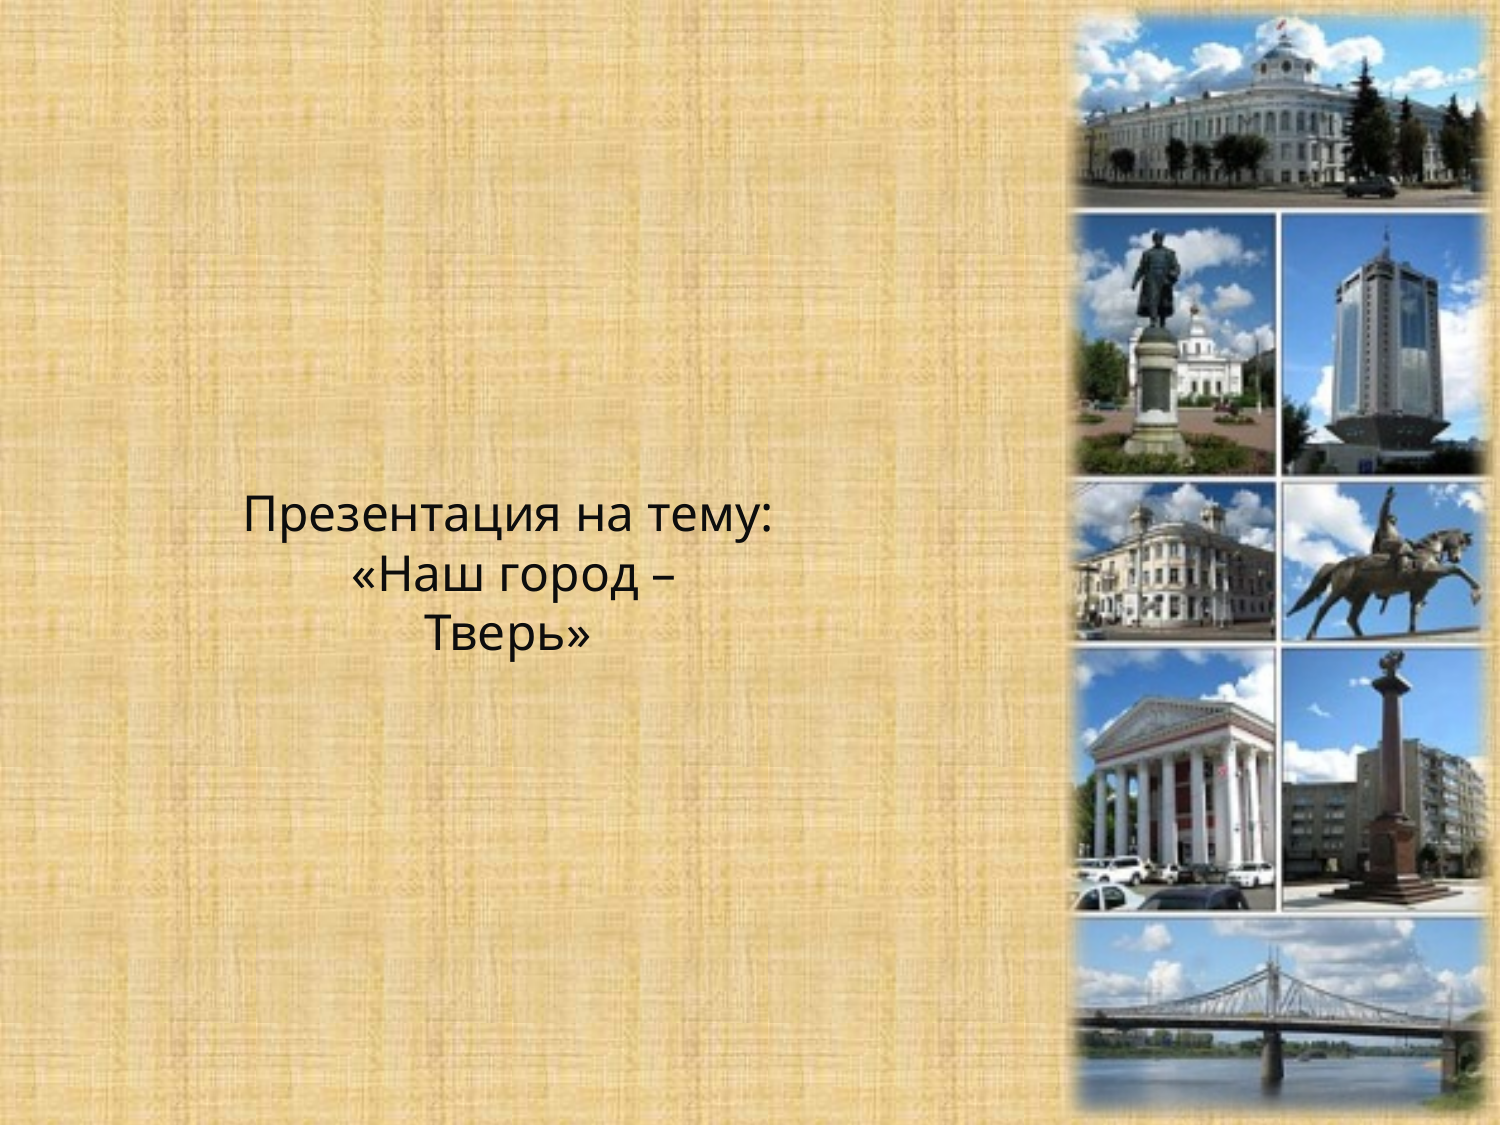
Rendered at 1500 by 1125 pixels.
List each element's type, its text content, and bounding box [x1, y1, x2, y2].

picture [0, 0, 1500, 1125]
title Презентация на тему: «Наш город – Тверь» [53, 373, 945, 668]
